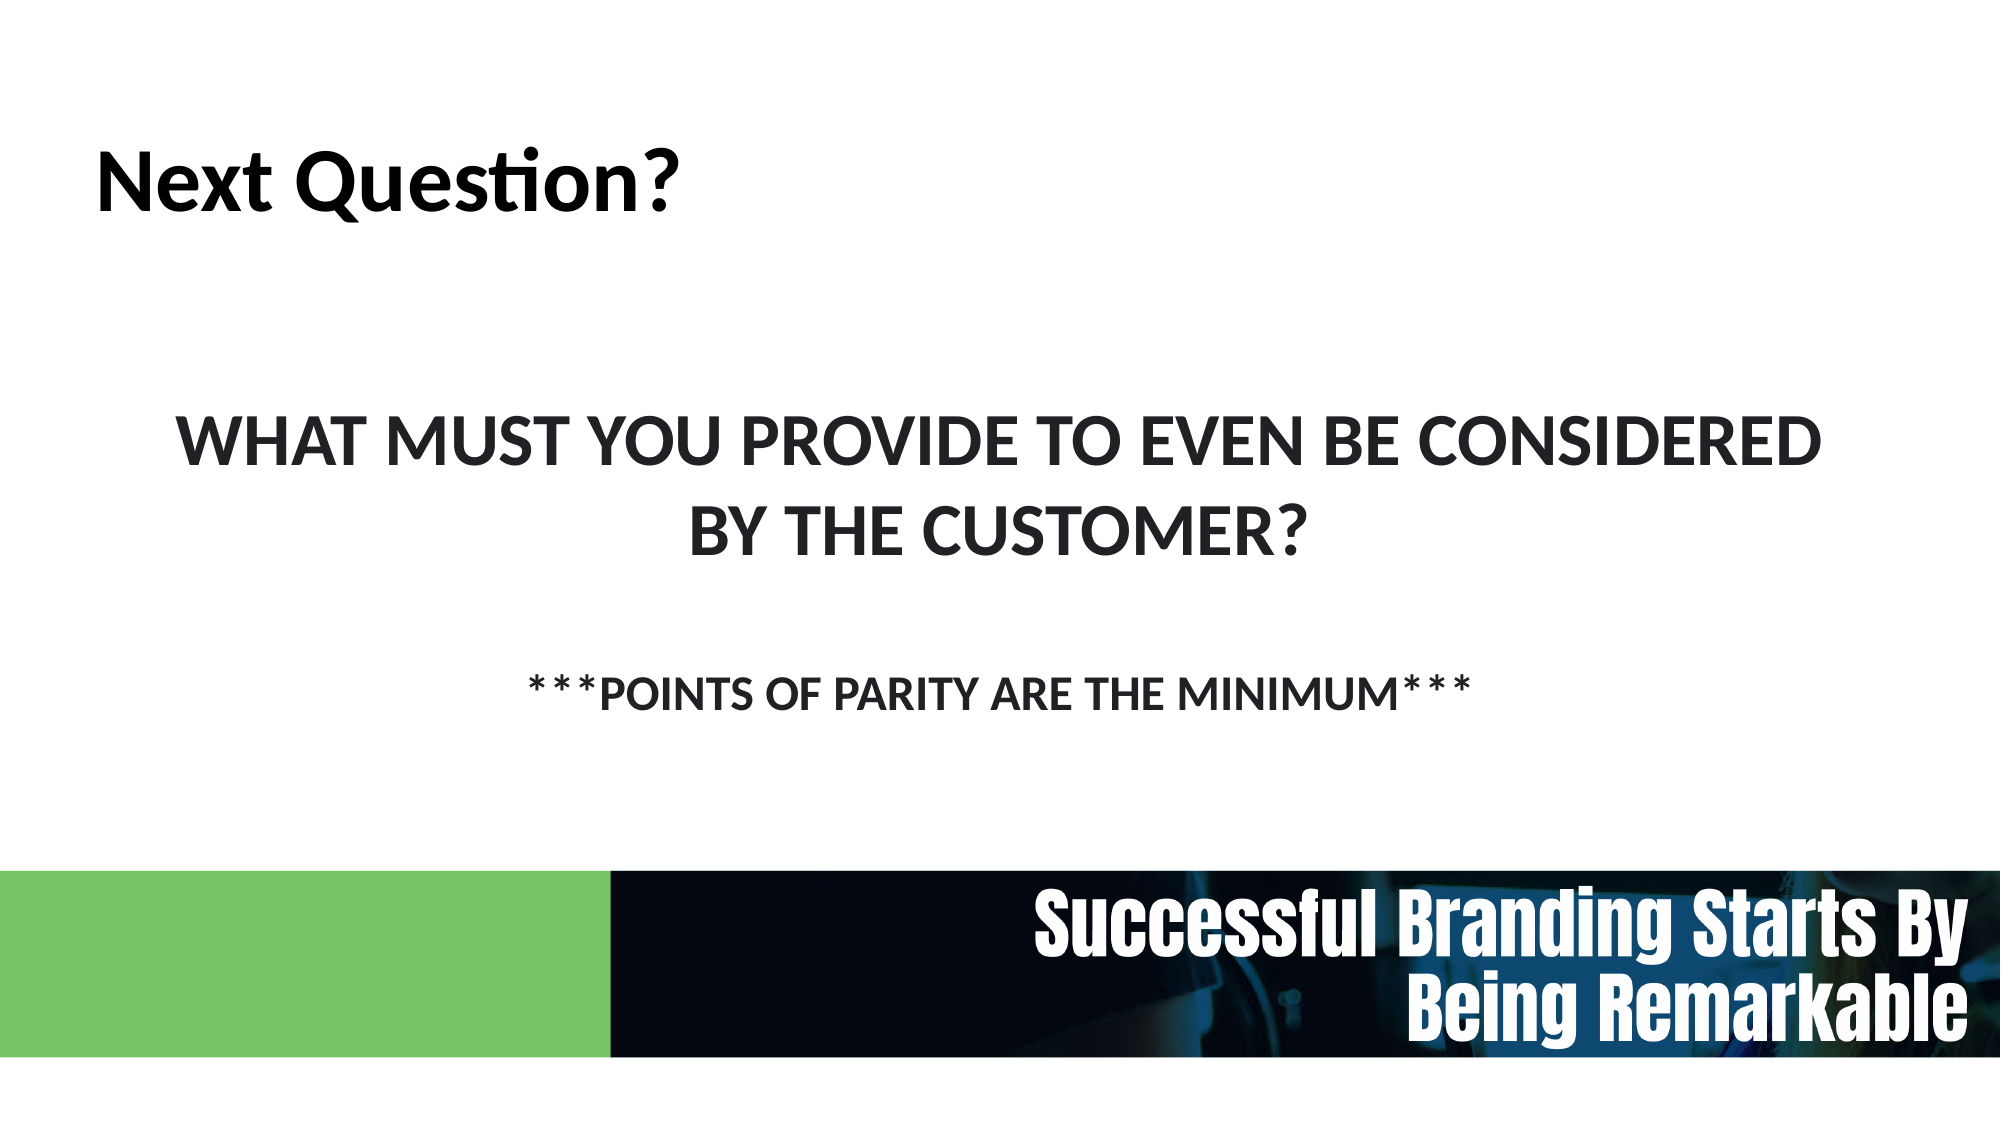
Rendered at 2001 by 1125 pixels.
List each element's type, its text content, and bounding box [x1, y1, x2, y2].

picture [0, 796, 2000, 1125]
text_box Next Question? [80, 112, 1947, 237]
text_box WHAT MUST YOU PROVIDE TO EVEN BE CONSIDERED BY THE CUSTOMER? ***POINTS OF PARITY ARE THE MINIMUM*** [123, 383, 1876, 728]
